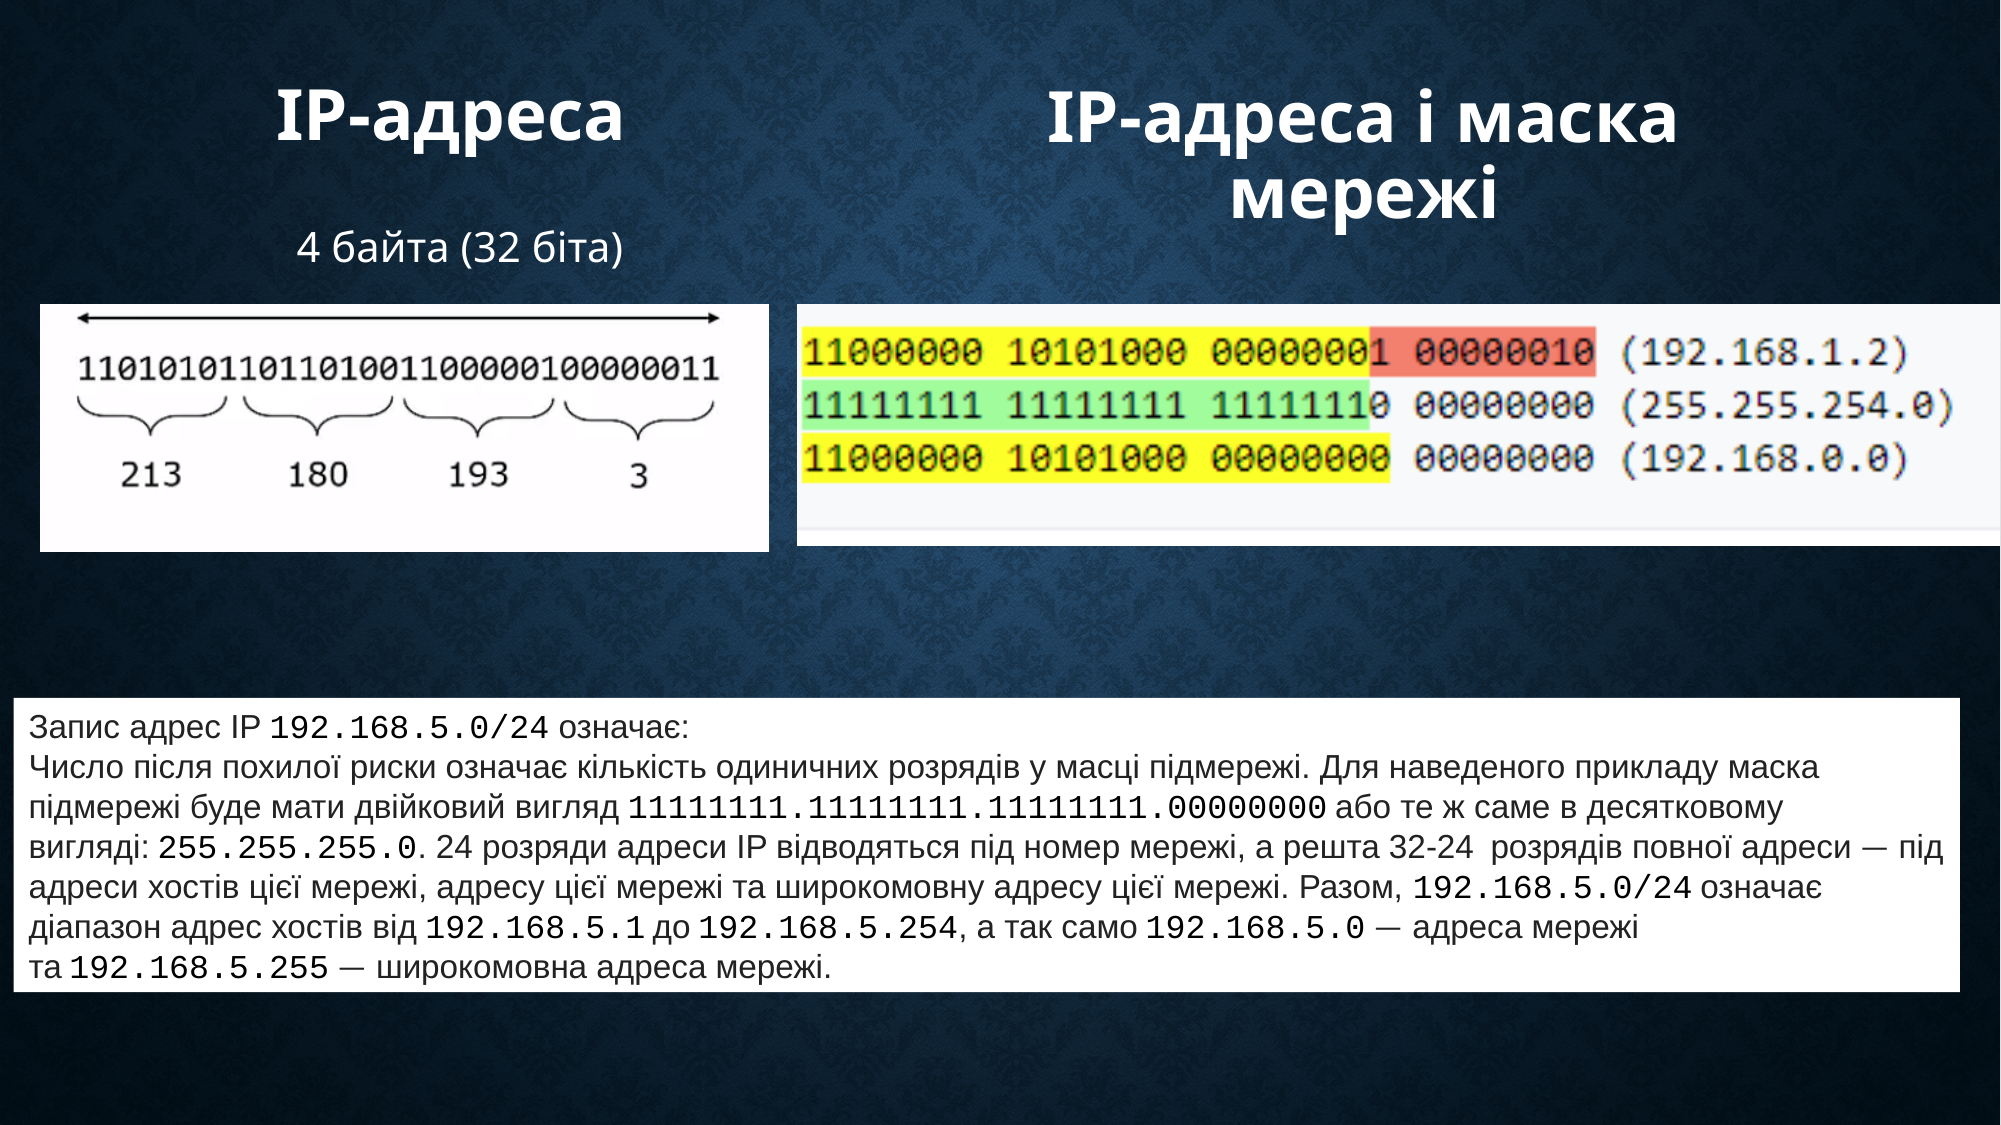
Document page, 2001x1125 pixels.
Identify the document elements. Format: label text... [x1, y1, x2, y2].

text_box IP-адреса і маска мережі [999, 72, 1730, 244]
title IP-адреса [86, 31, 817, 203]
picture [796, 303, 2000, 546]
list 4 байта (32 біта) [281, 202, 661, 284]
text_box Запис адрес IP 192.168.5.0/24 означає: Число після похилої риски означає кількість одиничних розрядів у масці підмережі. Для наведеного прикладу маска підмережі буде мати двійковий вигляд 11111111.11111111.11111111.00000000 або те ж саме в десятковому вигляді: 255.255.255.0. 24 розряди адреси IP відводяться під номер мережі, а решта 32-24 розрядів повної адреси — під адреси хостів цієї мережі, адресу цієї мережі та широкомовну адресу цієї мережі. Разом, 192.168.5.0/24 означає діапазон адрес хостів від 192.168.5.1 до 192.168.5.254, а так само 192.168.5.0 — адреса мережі та 192.168.5.255 — широкомовна адреса мережі. [13, 697, 1960, 993]
picture [40, 303, 769, 553]
